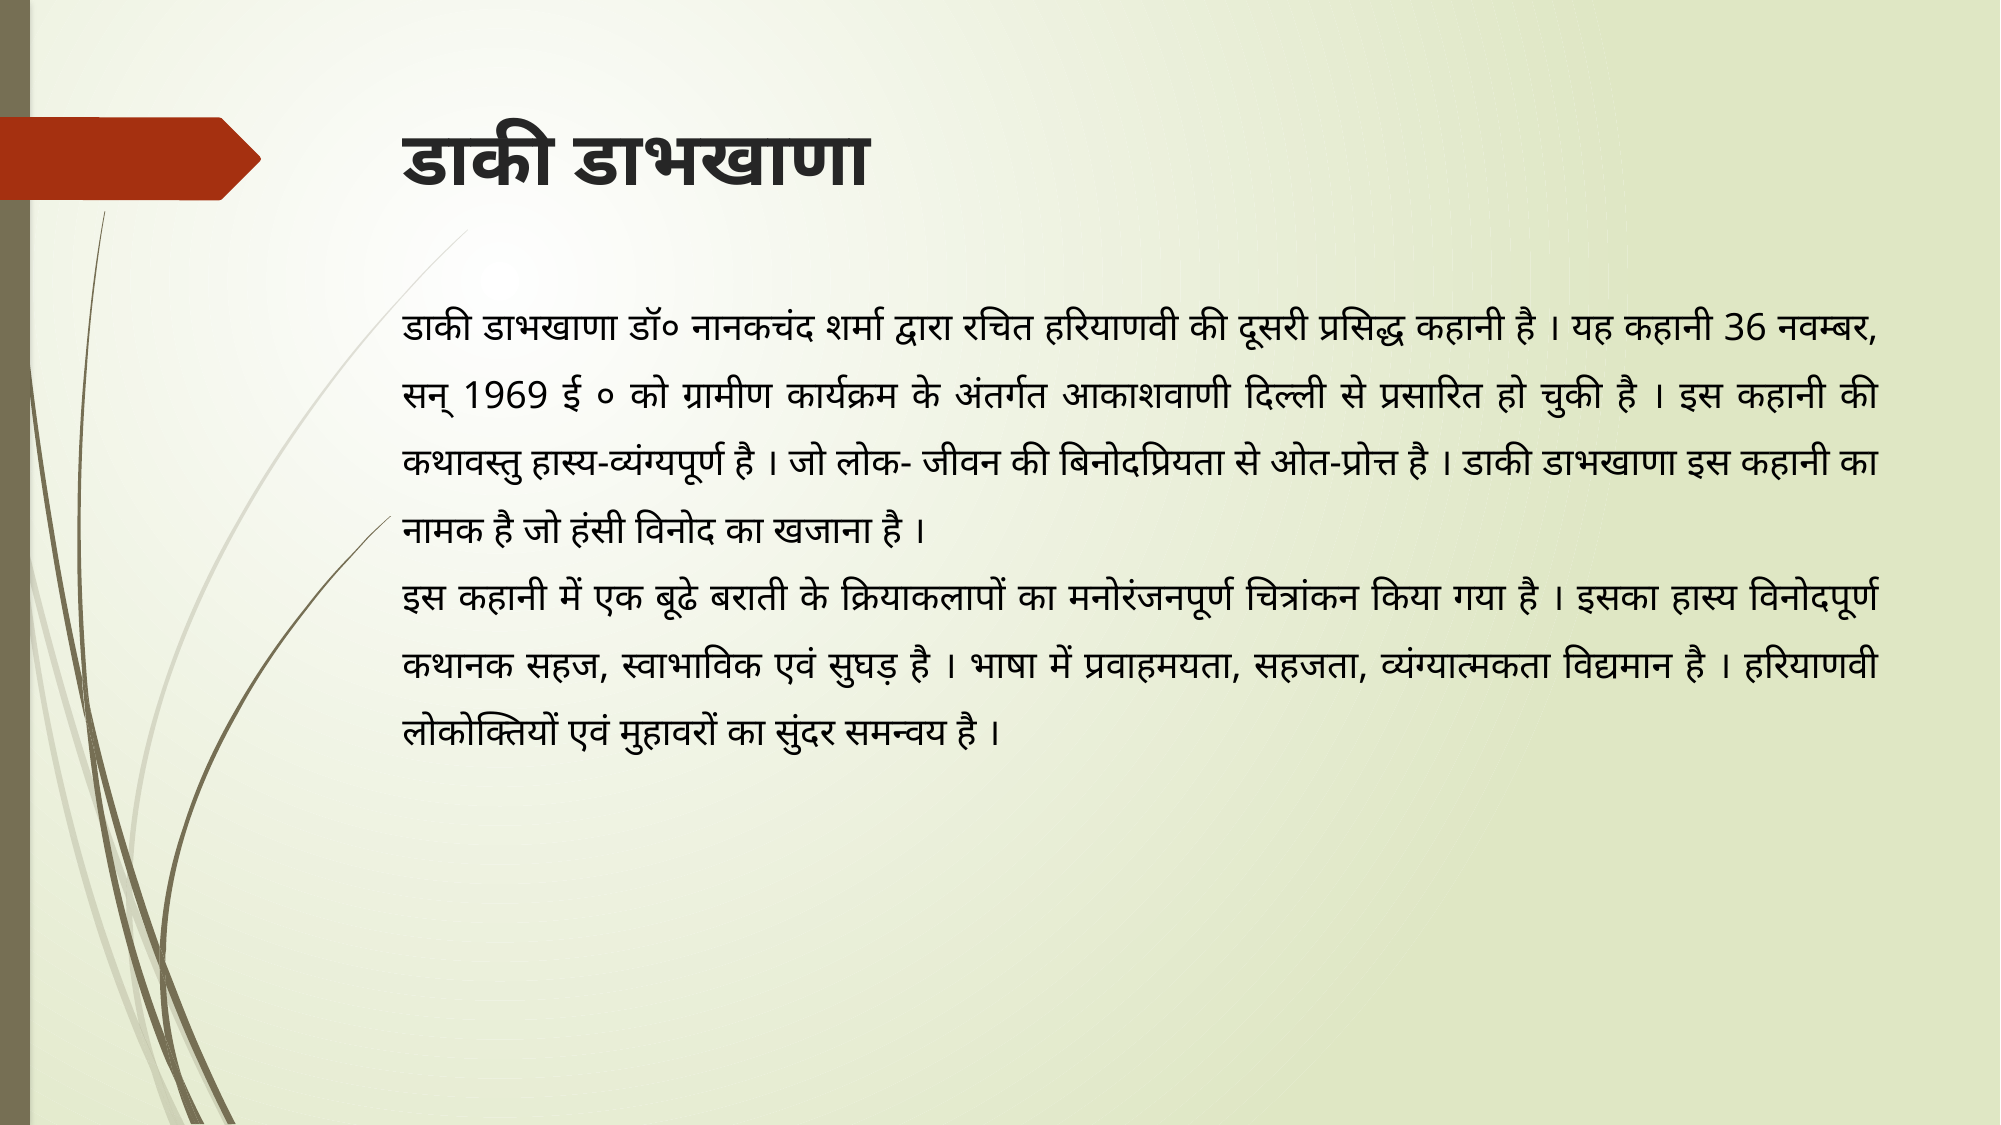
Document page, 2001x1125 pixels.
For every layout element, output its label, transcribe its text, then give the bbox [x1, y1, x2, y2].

text_box डाकी डाभखाणा डॉ० नानकचंद शर्मा द्वारा रचित हरियाणवी की दूसरी प्रसिद्ध कहानी है । यह कहानी 36 नवम्बर, सन् 1969 ई ० को ग्रामीण कार्यक्रम के अंतर्गत आकाशवाणी दिल्ली से प्रसारित हो चुकी है । इस कहानी की कथावस्तु हास्य-व्यंग्यपूर्ण है । जो लोक- जीवन की बिनोदप्रियता से ओत-प्रोत्त है । डाकी डाभखाणा इस कहानी का नामक है जो हंसी विनोद का खजाना है । इस कहानी में एक बूढे बराती के क्रियाकलापों का मनोरंजनपूर्ण चित्रांकन किया गया है । इसका हास्य विनोदपूर्ण कथानक सहज, स्वाभाविक एवं सुघड़ है । भाषा में प्रवाहमयता, सहजता, व्यंग्यात्मकता विद्यमान है । हरियाणवी लोकोक्तियों एवं मुहावरों का सुंदर समन्वय है । [387, 273, 1893, 896]
title डाकी डाभखाणा [387, 102, 1888, 233]
